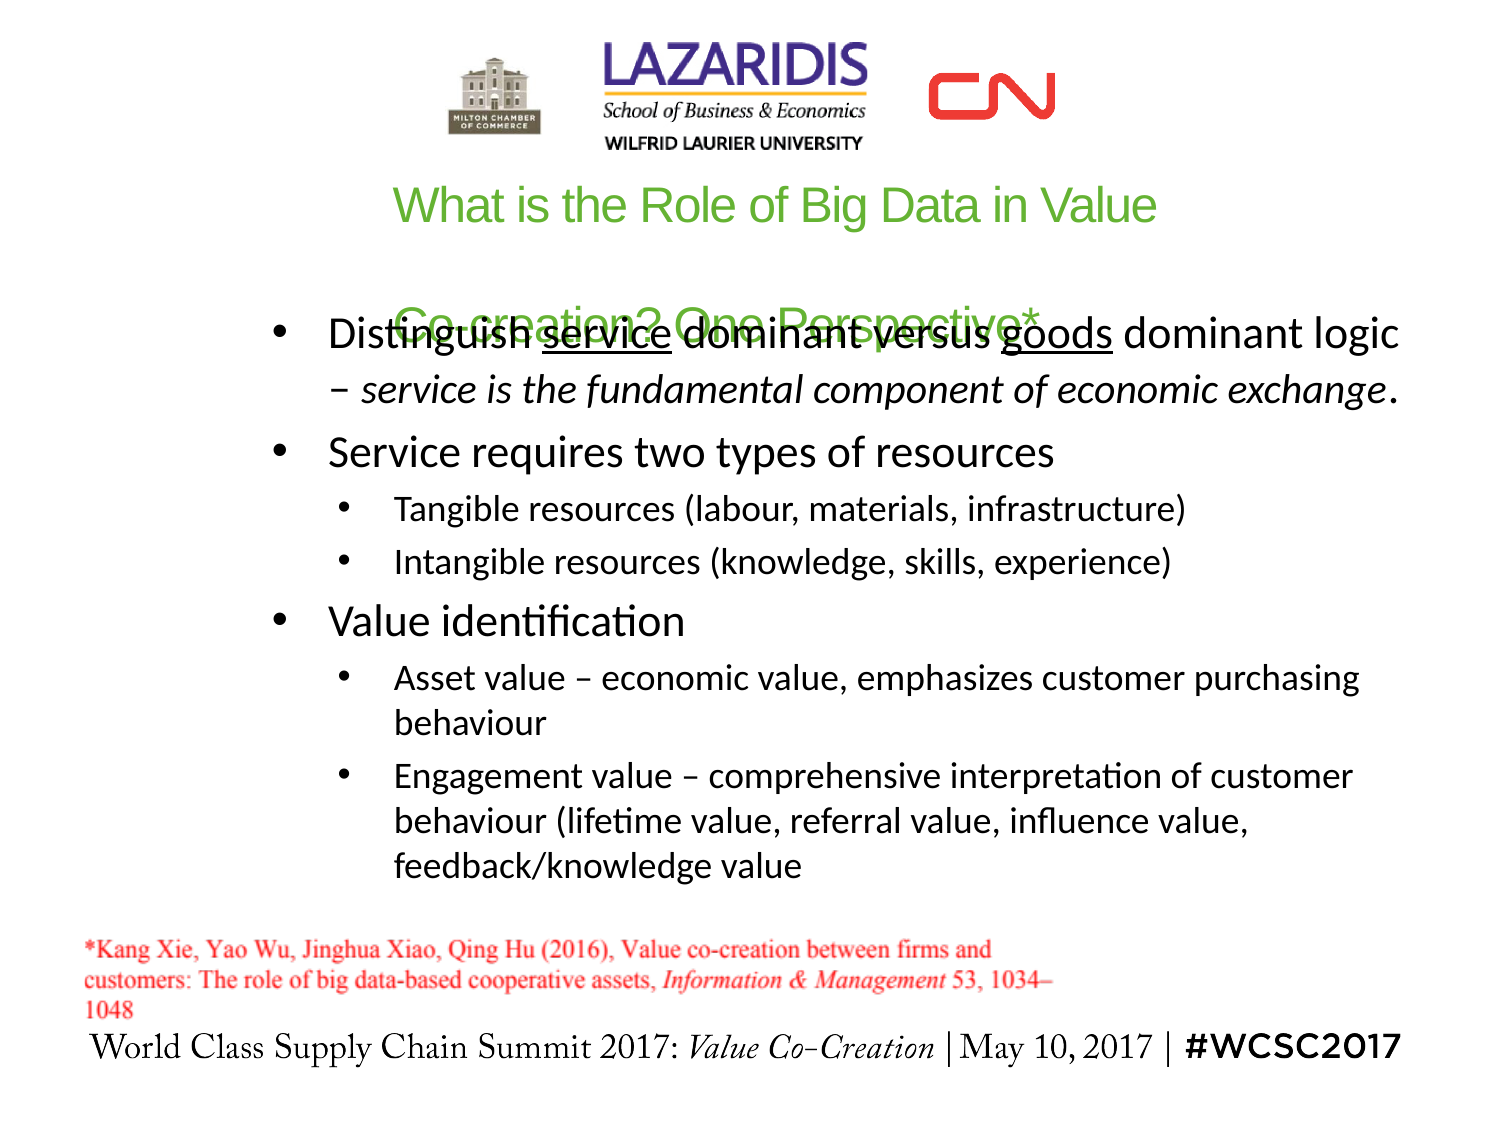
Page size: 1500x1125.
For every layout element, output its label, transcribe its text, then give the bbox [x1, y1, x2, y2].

picture [84, 937, 1060, 1024]
picture [445, 42, 1055, 150]
picture [89, 1028, 1411, 1125]
list Distinguish service dominant versus goods dominant logic – service is the fundamental component of economic exchange. Service requires two types of resources Tangible resources (labour, materials, infrastructure) Intangible resources (knowledge, skills, experience) Value identification Asset value – economic value, emphasizes customer purchasing behaviour Engagement value – comprehensive interpretation of customer behaviour (lifetime value, referral value, influence value, feedback/knowledge value [150, 302, 1413, 1024]
title What is the Role of Big Data in Value Co-creation? One Perspective* [392, 172, 1170, 279]
